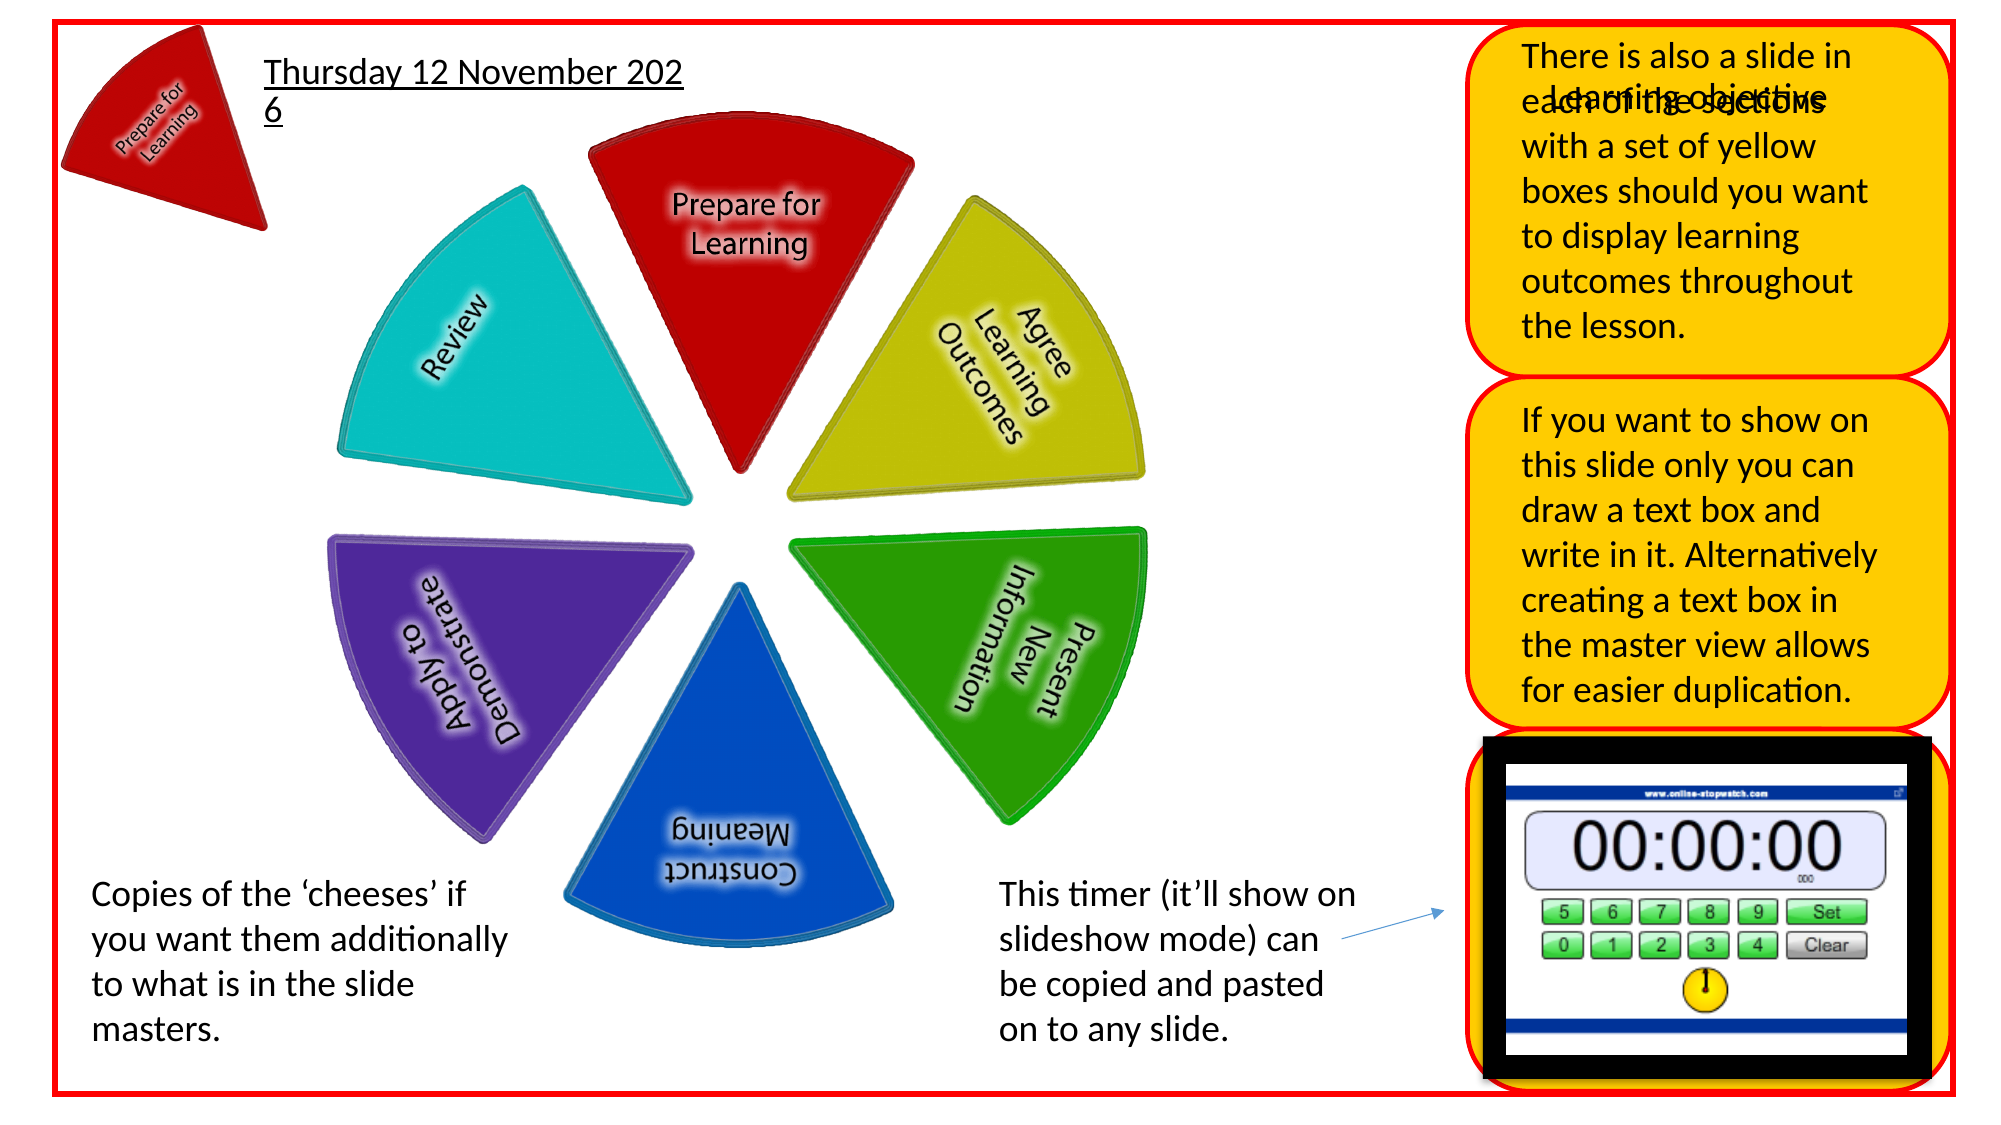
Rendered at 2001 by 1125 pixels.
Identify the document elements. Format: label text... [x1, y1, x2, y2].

text_box There is also a slide in each of the sections with a set of yellow boxes should you want to display learning outcomes throughout the lesson. [1506, 23, 1899, 354]
text_box [1482, 735, 1933, 1080]
picture [19, 0, 362, 324]
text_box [1341, 910, 1445, 939]
picture [249, 89, 1222, 970]
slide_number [248, 39, 699, 100]
text_box This timer (it’ll show on slideshow mode) can be copied and pasted on to any slide. [984, 861, 1381, 1057]
picture [1506, 764, 1907, 1055]
text_box If you want to show on this slide only you can draw a text box and write in it. Alternatively creating a text box in the master view allows for easier duplication. [1506, 387, 1899, 718]
text_box Copies of the ‘cheeses’ if you want them additionally to what is in the slide masters. [76, 861, 535, 1057]
